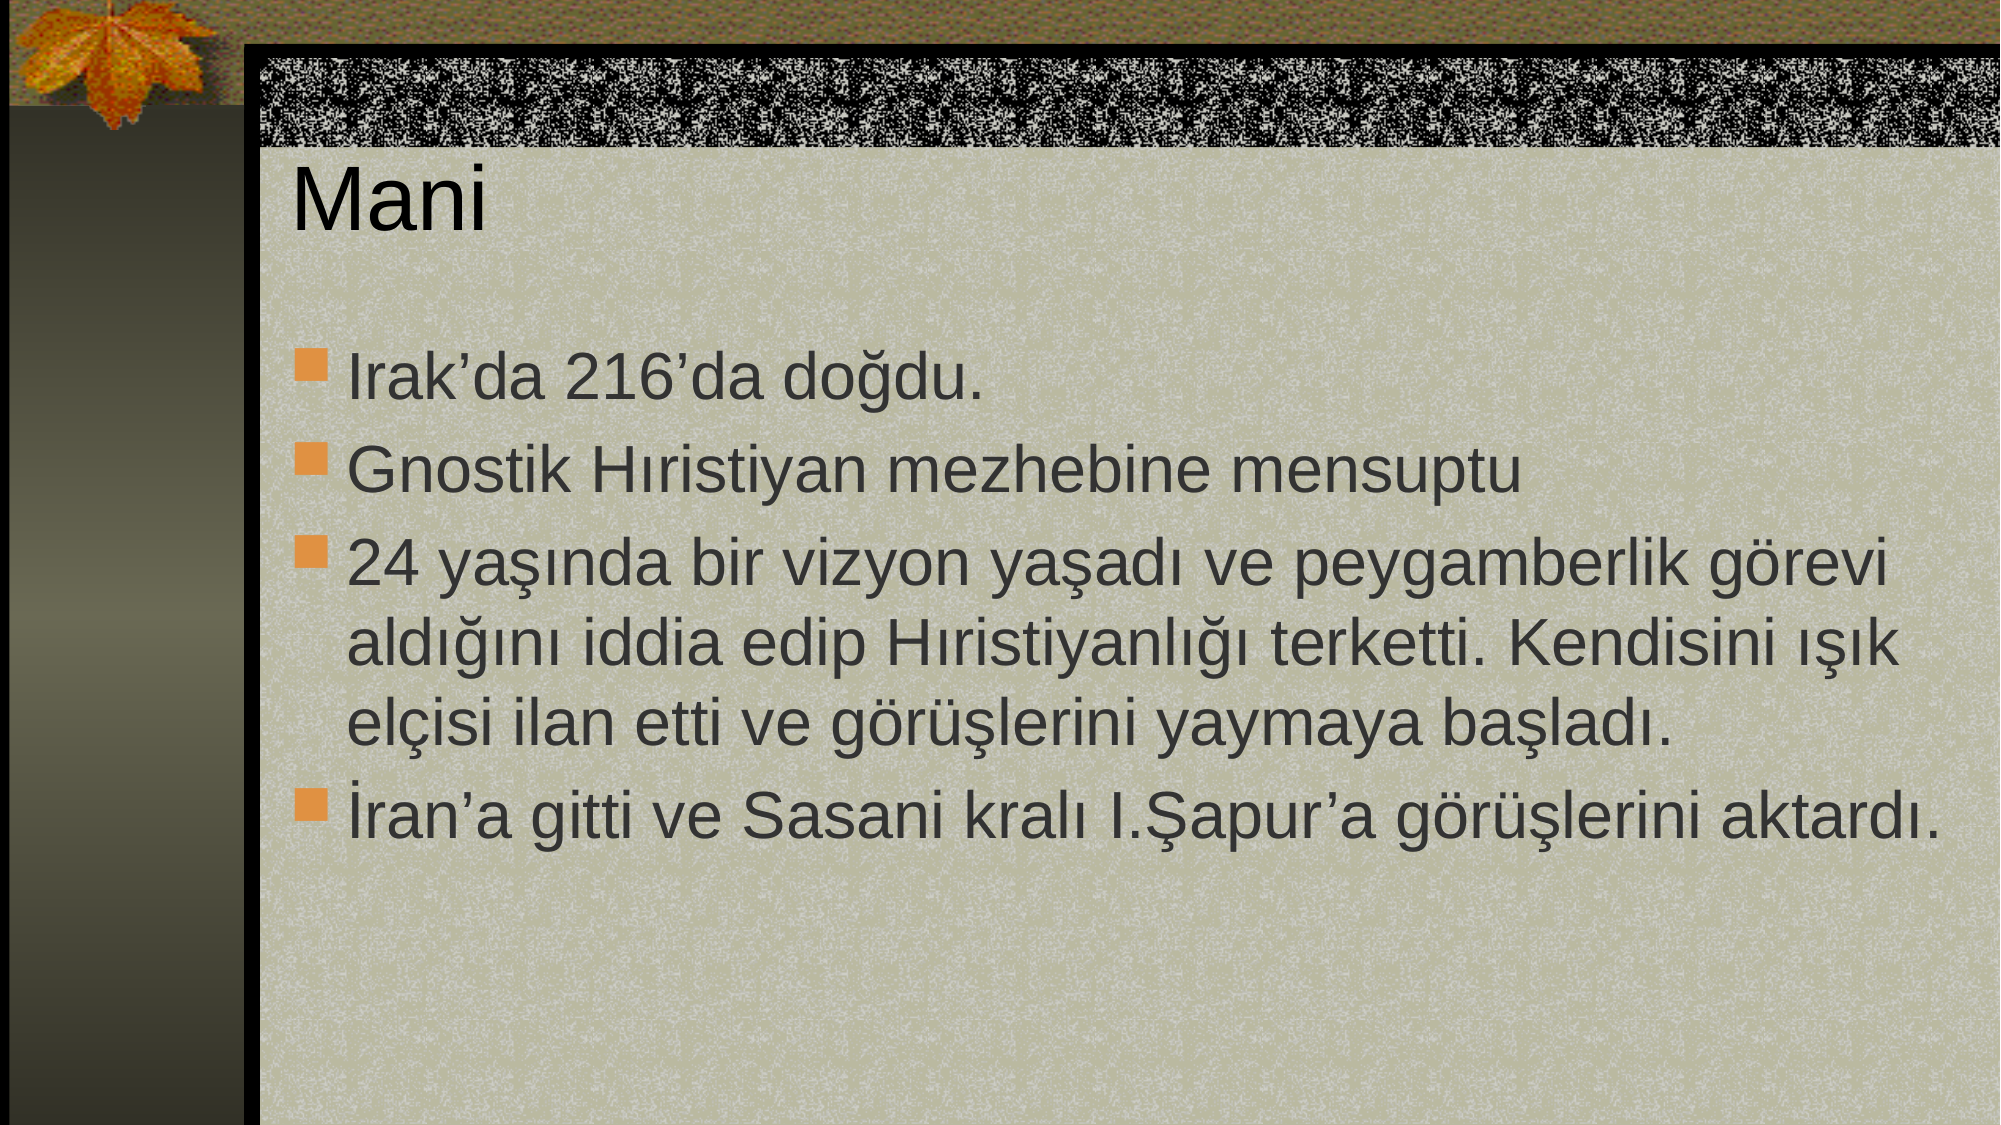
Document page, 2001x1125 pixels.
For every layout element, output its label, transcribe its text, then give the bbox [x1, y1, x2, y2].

picture [10, 0, 2000, 130]
list Irak’da 216’da doğdu. Gnostik Hıristiyan mezhebine mensuptu 24 yaşında bir vizyon yaşadı ve peygamberlik görevi aldığını iddia edip Hıristiyanlığı terketti. Kendisini ışık elçisi ilan etti ve görüşlerini yaymaya başladı. İran’a gitti ve Sasani kralı I.Şapur’a görüşlerini aktardı. [275, 324, 1975, 1000]
title Mani [275, 99, 1975, 288]
picture [260, 58, 2000, 1124]
